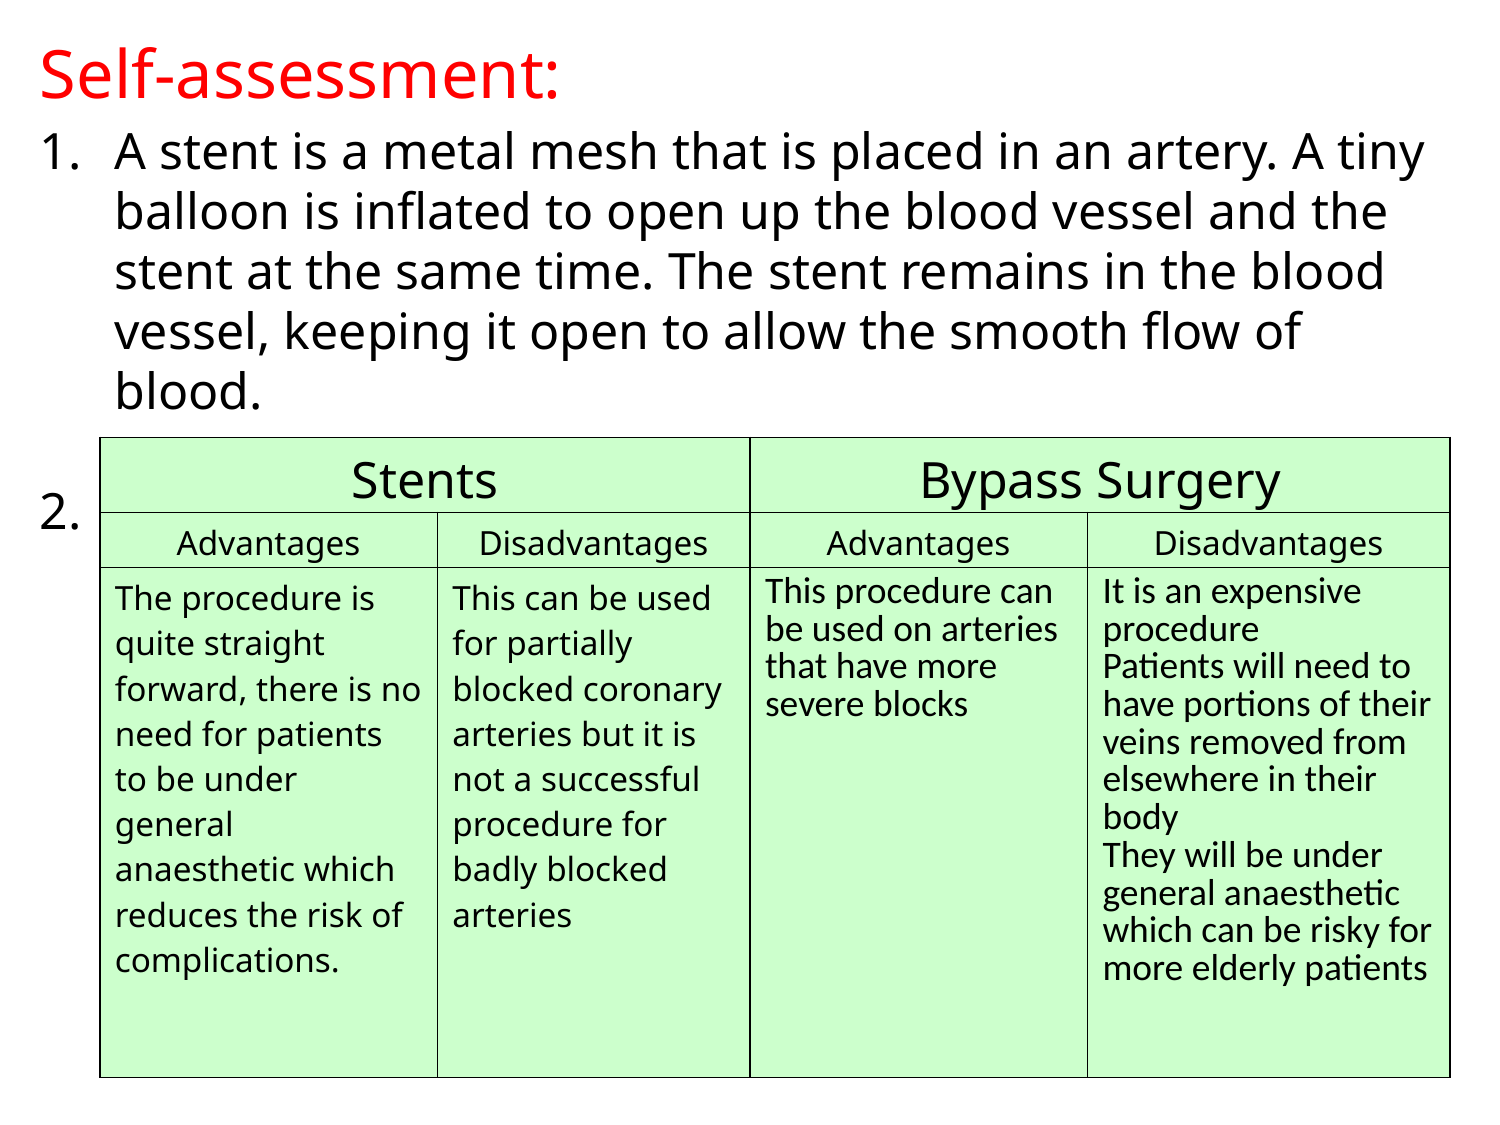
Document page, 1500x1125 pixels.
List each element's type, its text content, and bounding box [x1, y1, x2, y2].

table_cell It is an expensive procedure Patients will need to have portions of their veins removed from elsewhere in their body They will be under general anaesthetic which can be risky for more elderly patients [1088, 568, 1449, 1077]
table_cell This procedure can be used on arteries that have more severe blocks [751, 568, 1087, 1077]
table_header Bypass Surgery [751, 438, 1449, 512]
table_cell Advantages [101, 513, 437, 567]
table_cell The procedure is quite straight forward, there is no need for patients to be under general anaesthetic which reduces the risk of complications. [101, 568, 437, 1077]
table_cell This can be used for partially blocked coronary arteries but it is not a successful procedure for badly blocked arteries [438, 568, 749, 1077]
text_box A stent is a metal mesh that is placed in an artery. A tiny balloon is inflated to open up the blood vessel and the stent at the same time. The stent remains in the blood vessel, keeping it open to allow the smooth flow of blood. [24, 112, 1463, 668]
text_box Self-assessment: [24, 24, 675, 120]
table_cell Disadvantages [438, 513, 749, 567]
table_header Stents [101, 438, 749, 512]
table_cell Advantages [751, 513, 1087, 567]
table_cell Disadvantages [1088, 513, 1449, 567]
